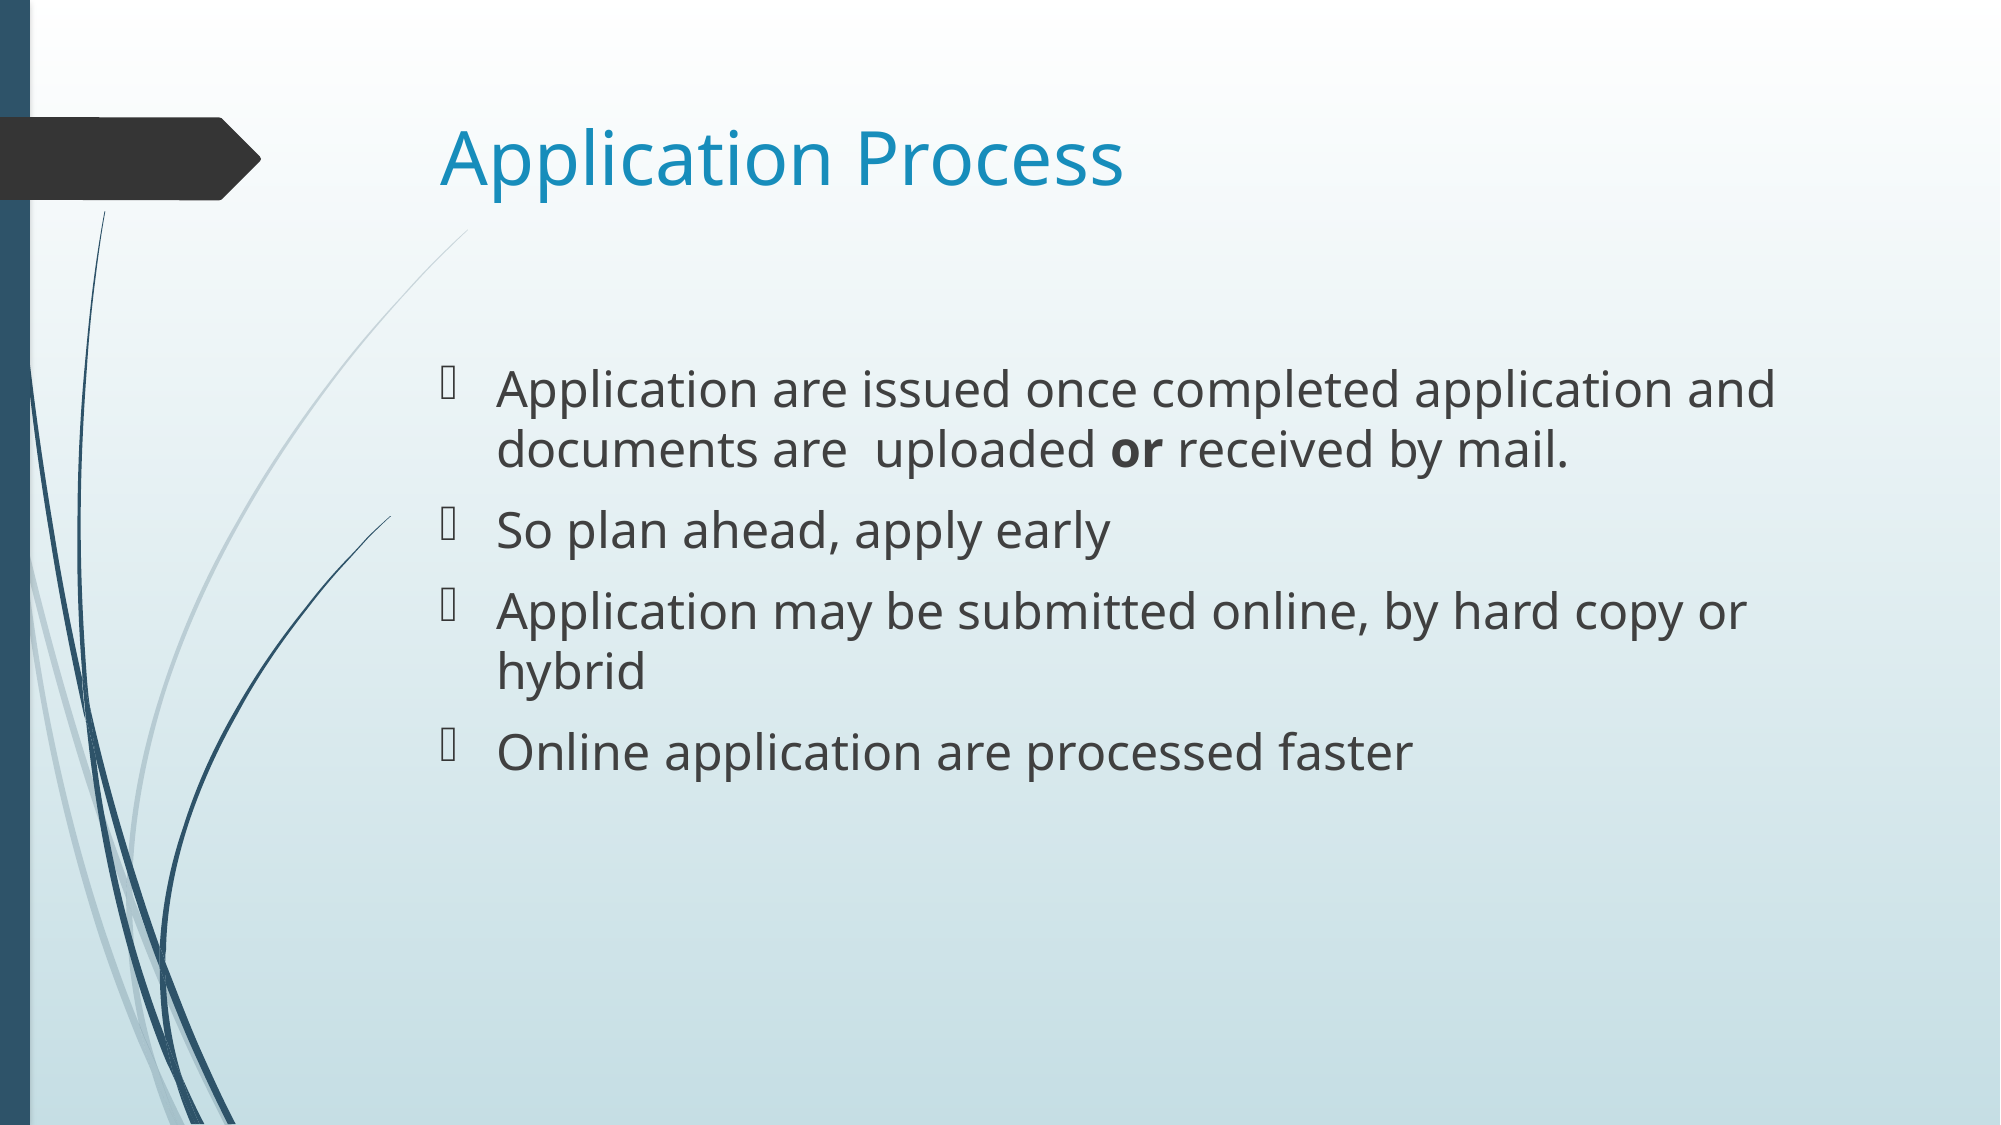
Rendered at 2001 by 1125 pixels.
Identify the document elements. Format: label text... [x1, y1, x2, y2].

list Application are issued once completed application and documents are uploaded or received by mail. So plan ahead, apply early Application may be submitted online, by hard copy or hybrid Online application are processed faster [424, 350, 1888, 1125]
title Application Process [425, 102, 1888, 313]
